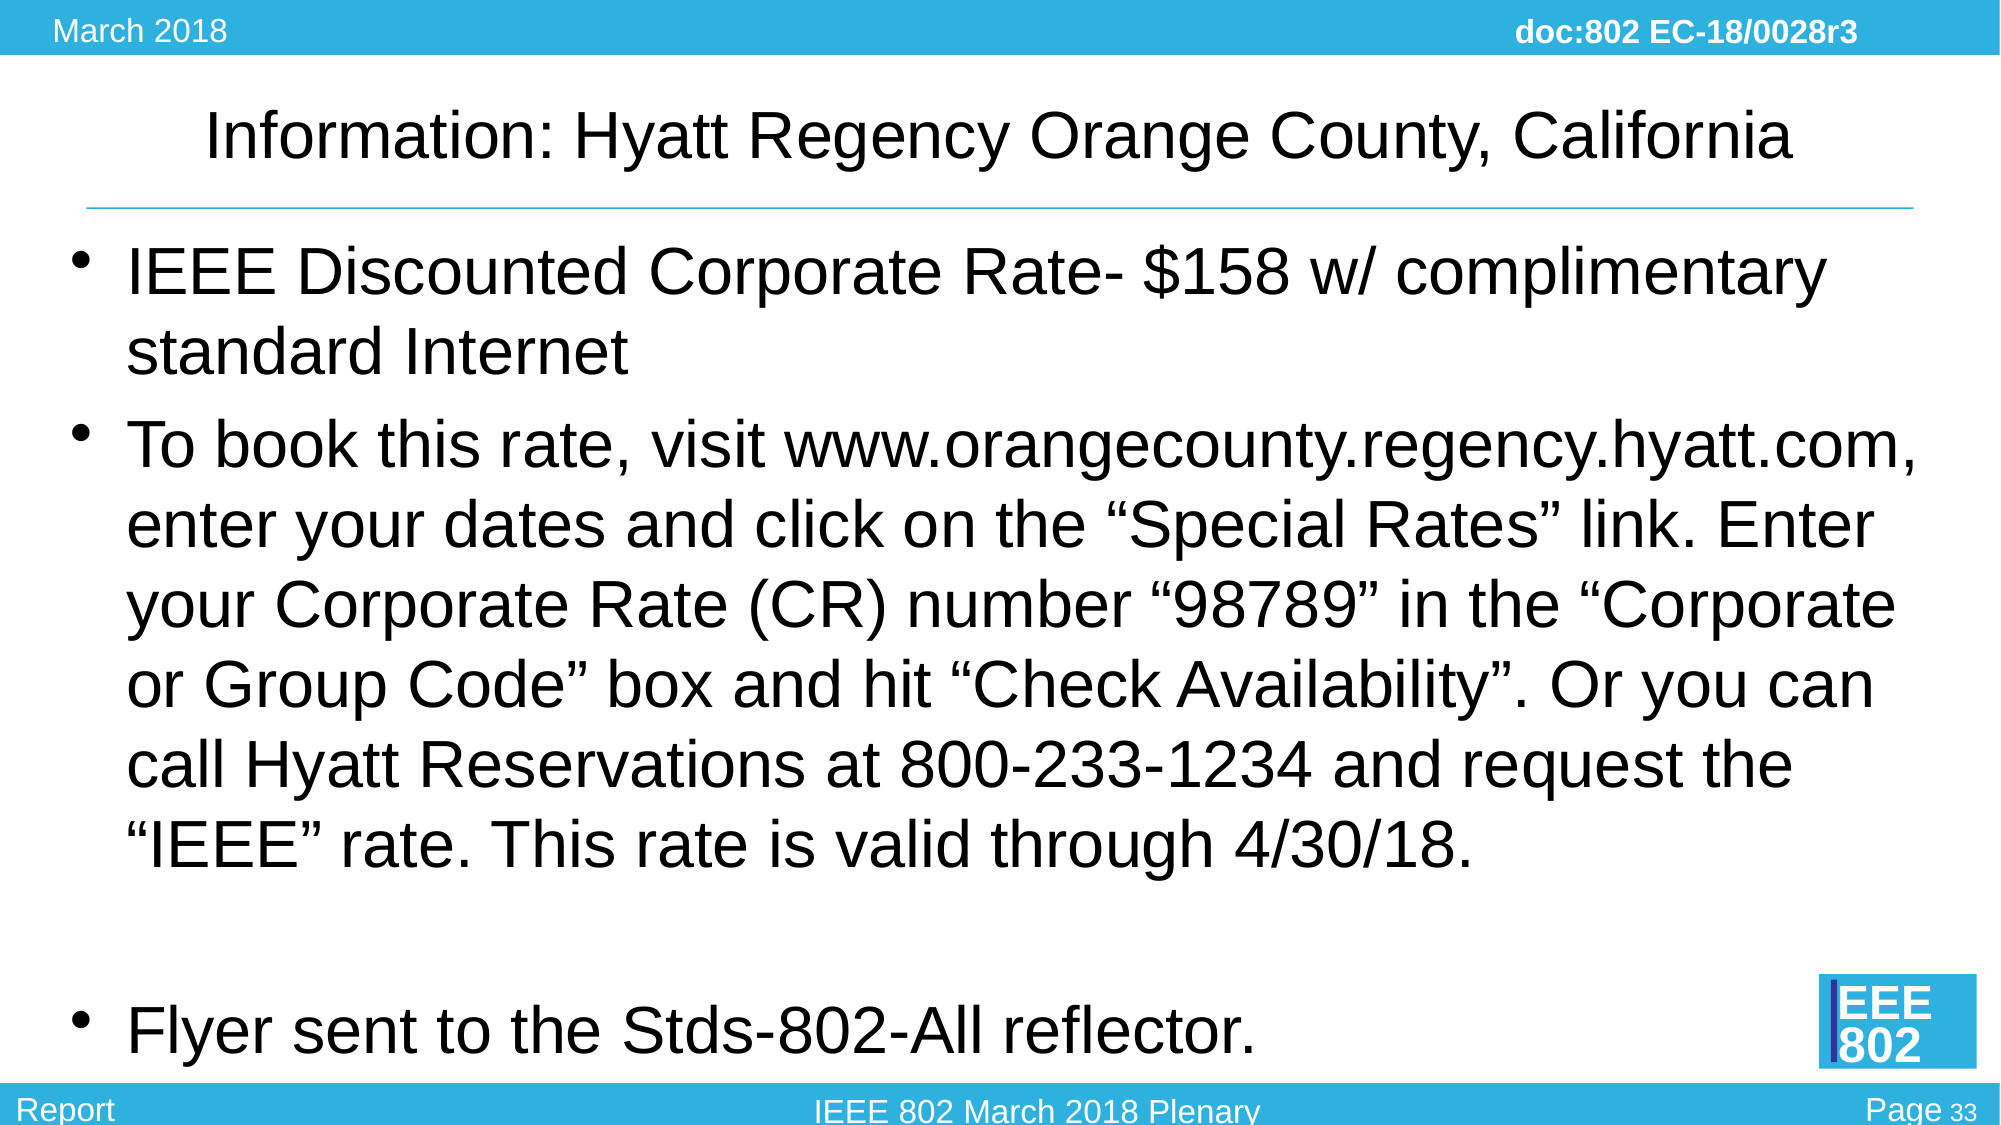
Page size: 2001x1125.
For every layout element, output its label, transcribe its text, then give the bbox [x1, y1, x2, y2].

list IEEE Discounted Corporate Rate- $158 w/ complimentary standard Internet To book this rate, visit www.orangecounty.regency.hyatt.com, enter your dates and click on the “Special Rates” link. Enter your Corporate Rate (CR) number “98789” in the “Corporate or Group Code” box and hit “Check Availability”. Or you can call Hyatt Reservations at 800-233-1234 and request the “IEEE” rate. This rate is valid through 4/30/18. Flyer sent to the Stds-802-All reflector. [54, 220, 1963, 1075]
title Information: Hyatt Regency Orange County, California [99, 66, 1900, 197]
